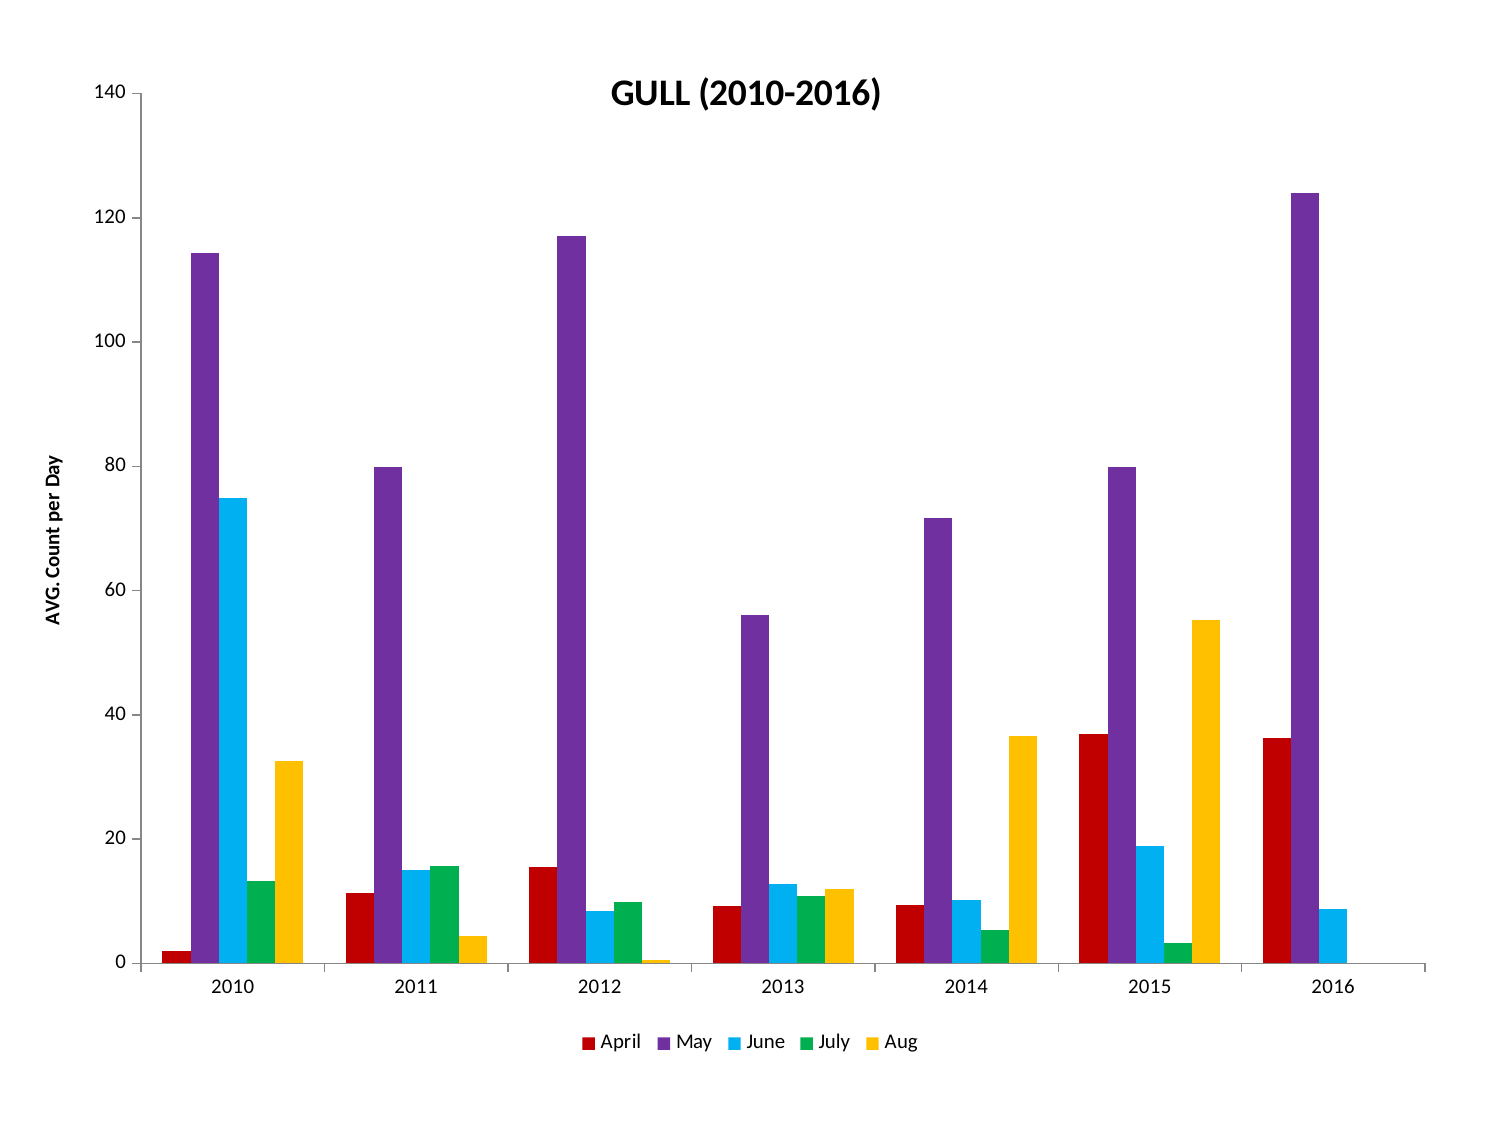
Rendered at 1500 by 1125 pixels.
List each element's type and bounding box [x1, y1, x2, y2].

chart [37, 37, 1463, 1063]
